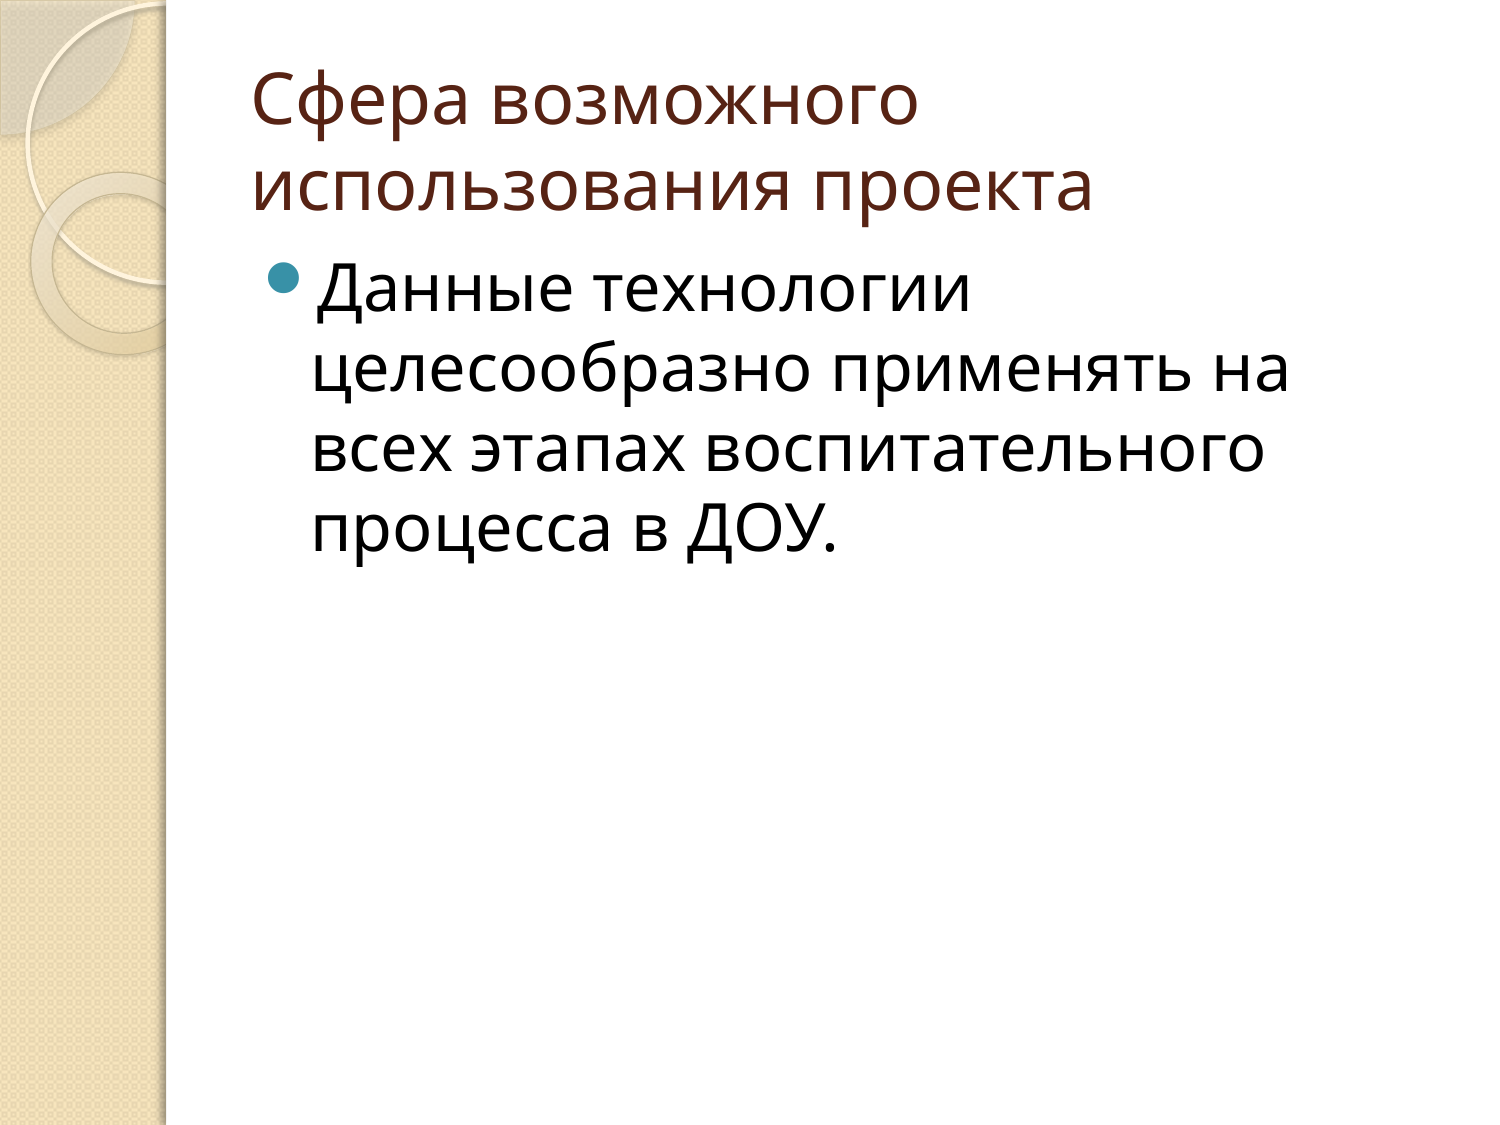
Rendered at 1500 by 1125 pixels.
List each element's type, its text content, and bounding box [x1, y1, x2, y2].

list Данные технологии целесообразно применять на всех этапах воспитательного процесса в ДОУ. [235, 237, 1466, 1025]
title Сфера возможного использования проекта [235, 45, 1466, 233]
